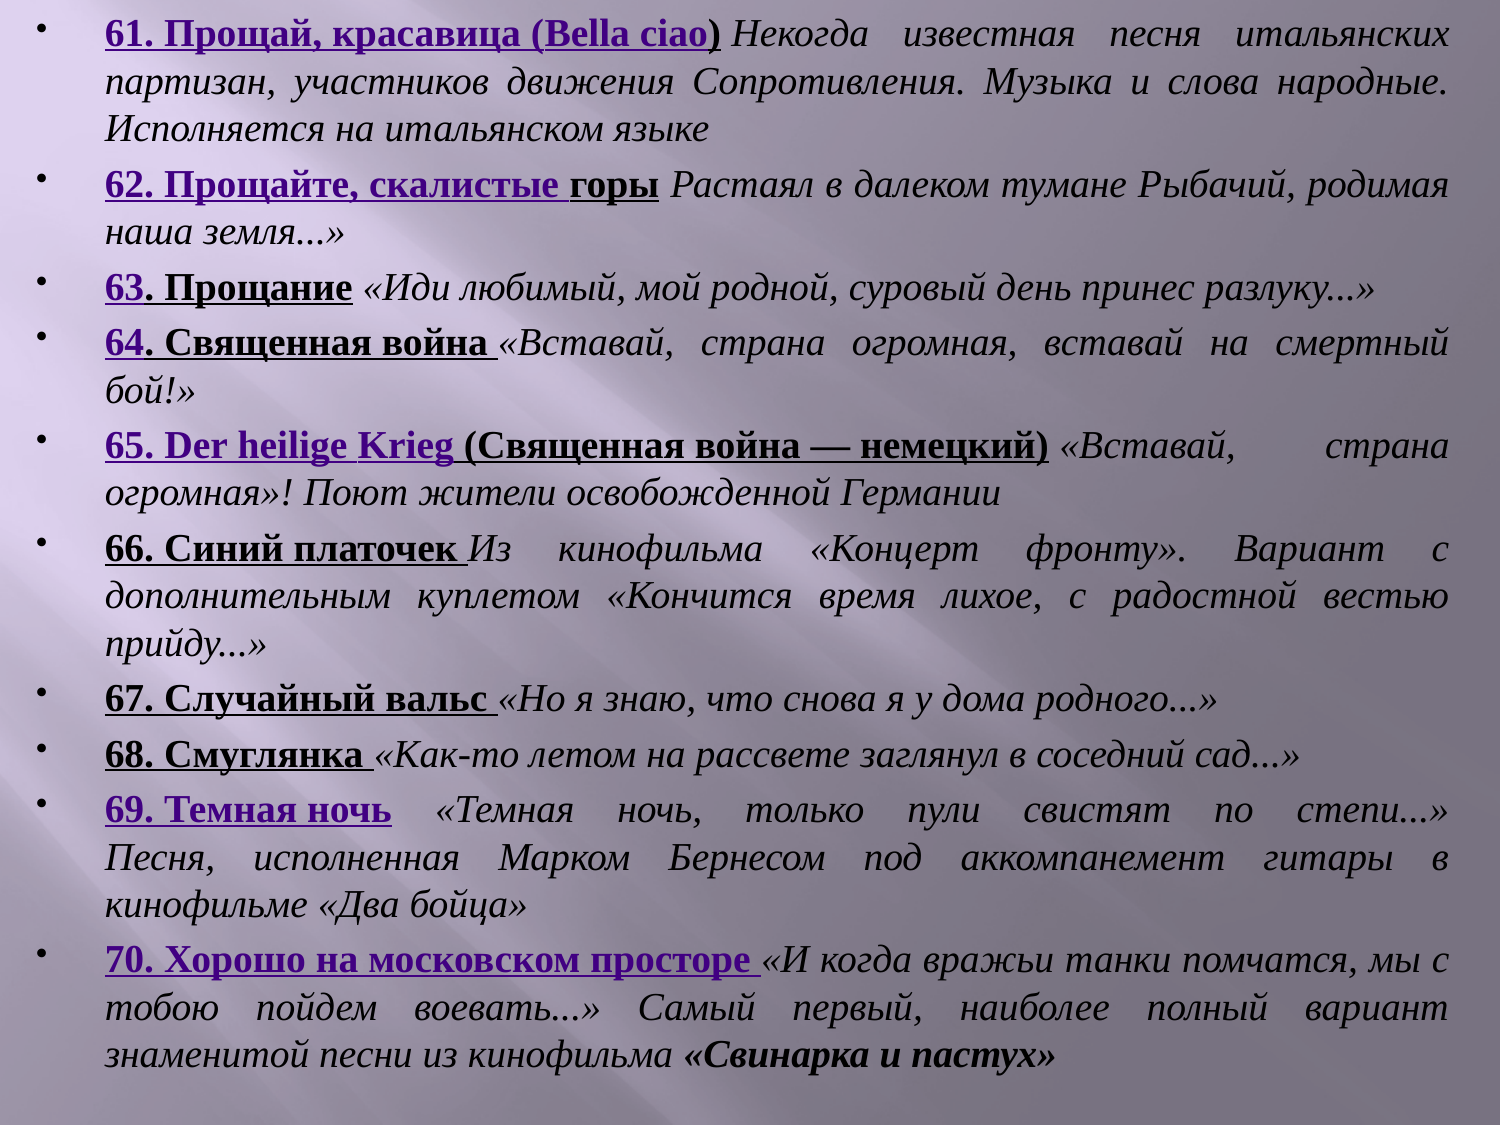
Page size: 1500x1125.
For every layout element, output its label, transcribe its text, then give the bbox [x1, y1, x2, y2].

list 61. Прощай, красавица (Bella ciao) Некогда известная песня итальянских партизан, участников движения Сопротивления. Музыка и слова народные. Исполняется на итальянском языке 62. Прощайте, скалистые горы Растаял в далеком тумане Рыбачий, родимая наша земля...» 63. Прощание «Иди любимый, мой родной, суровый день принес разлуку...» 64. Священная война «Вставай, страна огромная, вставай на смертный бой!» 65. Der heilige Krieg (Священная война — немецкий) «Вставай, страна огромная»! Поют жители освобожденной Германии 66. Синий платочек Из кинофильма «Концерт фронту». Вариант с дополнительным куплетом «Кончится время лихое, с радостной вестью прийду...» 67. Случайный вальс «Но я знаю, что снова я у дома родного...» 68. Смуглянка «Как-то летом на рассвете заглянул в соседний сад...» 69. Темная ночь «Темная ночь, только пули свистят по степи...» Песня, исполненная Марком Бернесом под аккомпанемент гитары в кинофильме «Два бойца» 70. Хорошо на московском просторе «И когда вражьи танки помчатся, мы с тобою пойдем воевать...» Самый первый, наиболее полный вариант знаменитой песни из кинофильма «Свинарка и пастух» [0, 0, 1465, 1125]
